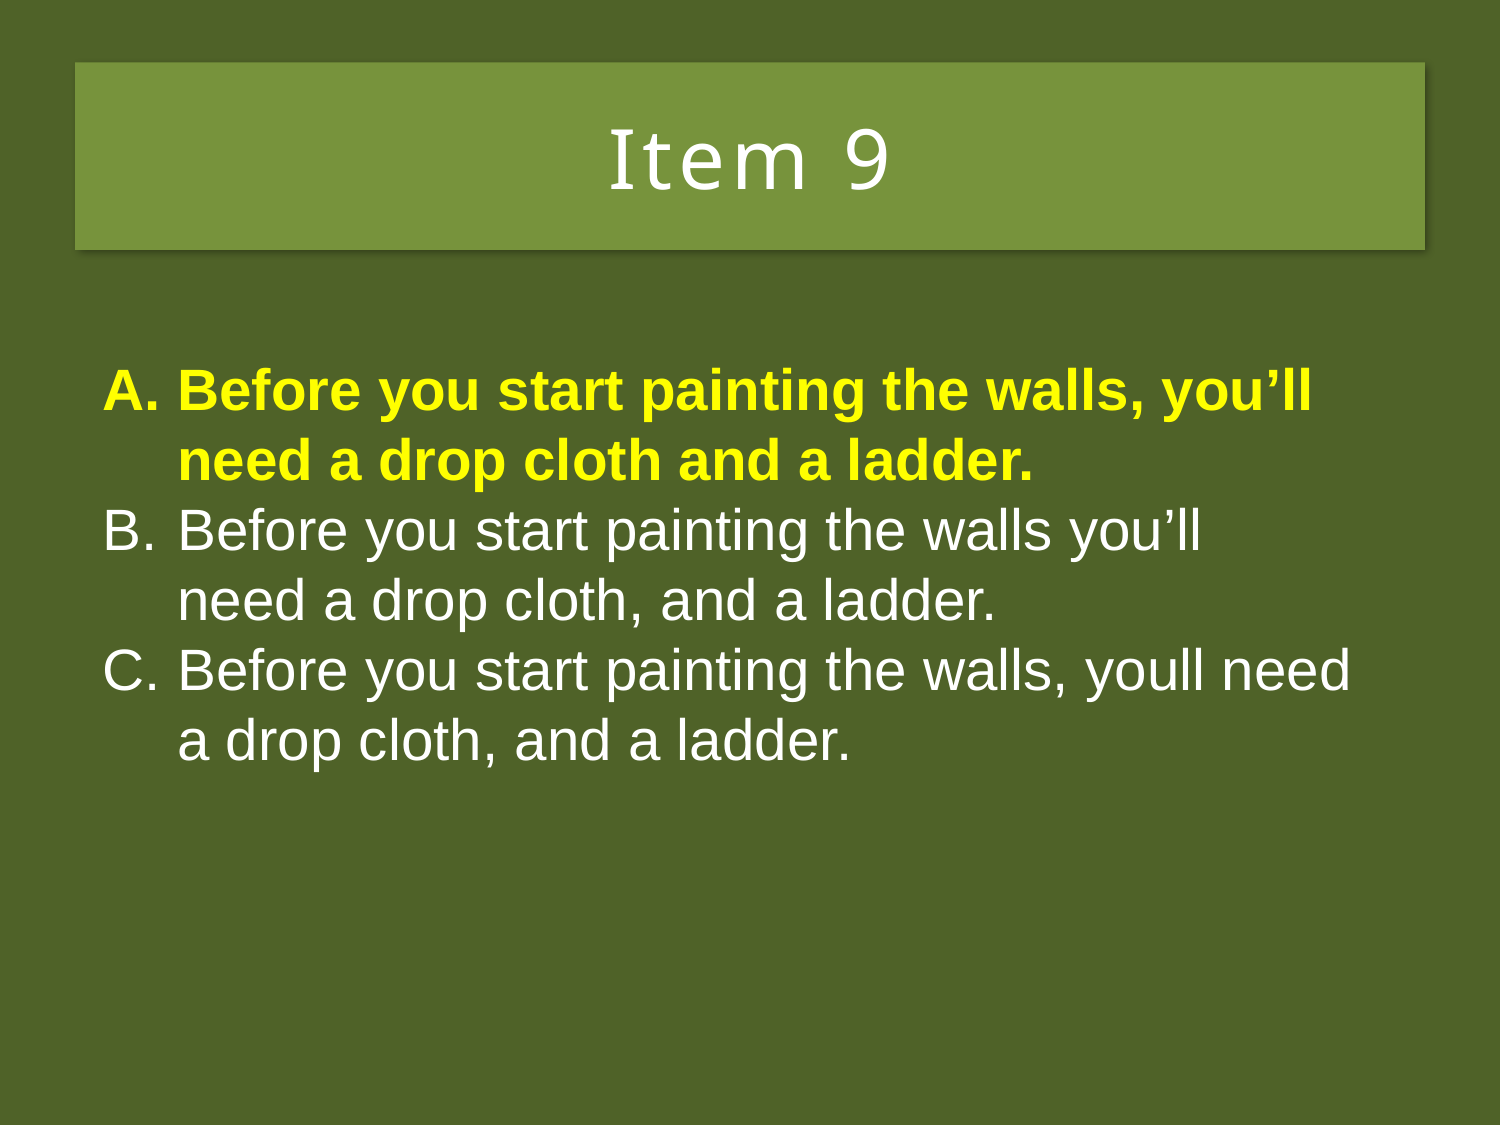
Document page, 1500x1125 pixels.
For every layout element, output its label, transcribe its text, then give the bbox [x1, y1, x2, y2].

text_box Before you start painting the walls, you’ll need a drop cloth and a ladder. Before you start painting the walls you’ll need a drop cloth, and a ladder. Before you start painting the walls, youll need a drop cloth, and a ladder. [87, 262, 1413, 863]
title Item 9 [75, 62, 1425, 250]
